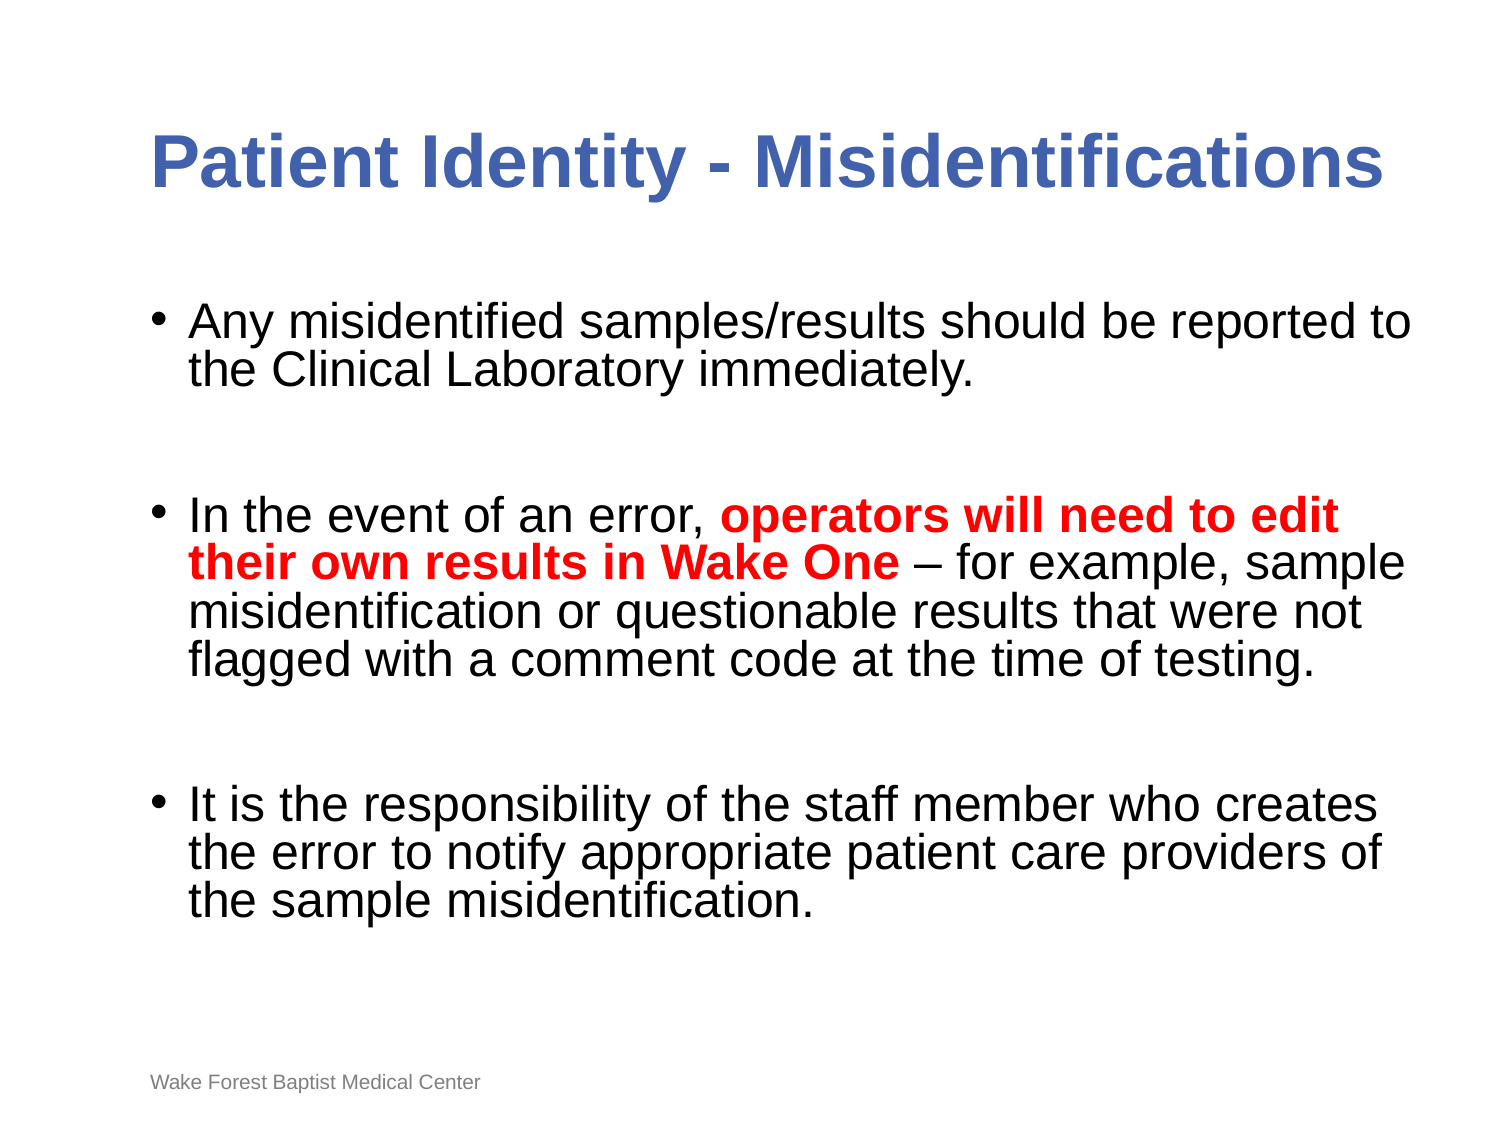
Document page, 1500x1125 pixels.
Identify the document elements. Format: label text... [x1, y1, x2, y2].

list Any misidentified samples/results should be reported to the Clinical Laboratory immediately. In the event of an error, operators will need to edit their own results in Wake One – for example, sample misidentification or questionable results that were not flagged with a comment code at the time of testing. It is the responsibility of the staff member who creates the error to notify appropriate patient care providers of the sample misidentification. [150, 299, 1425, 935]
title Patient Identity - Misidentifications [150, 112, 1425, 204]
